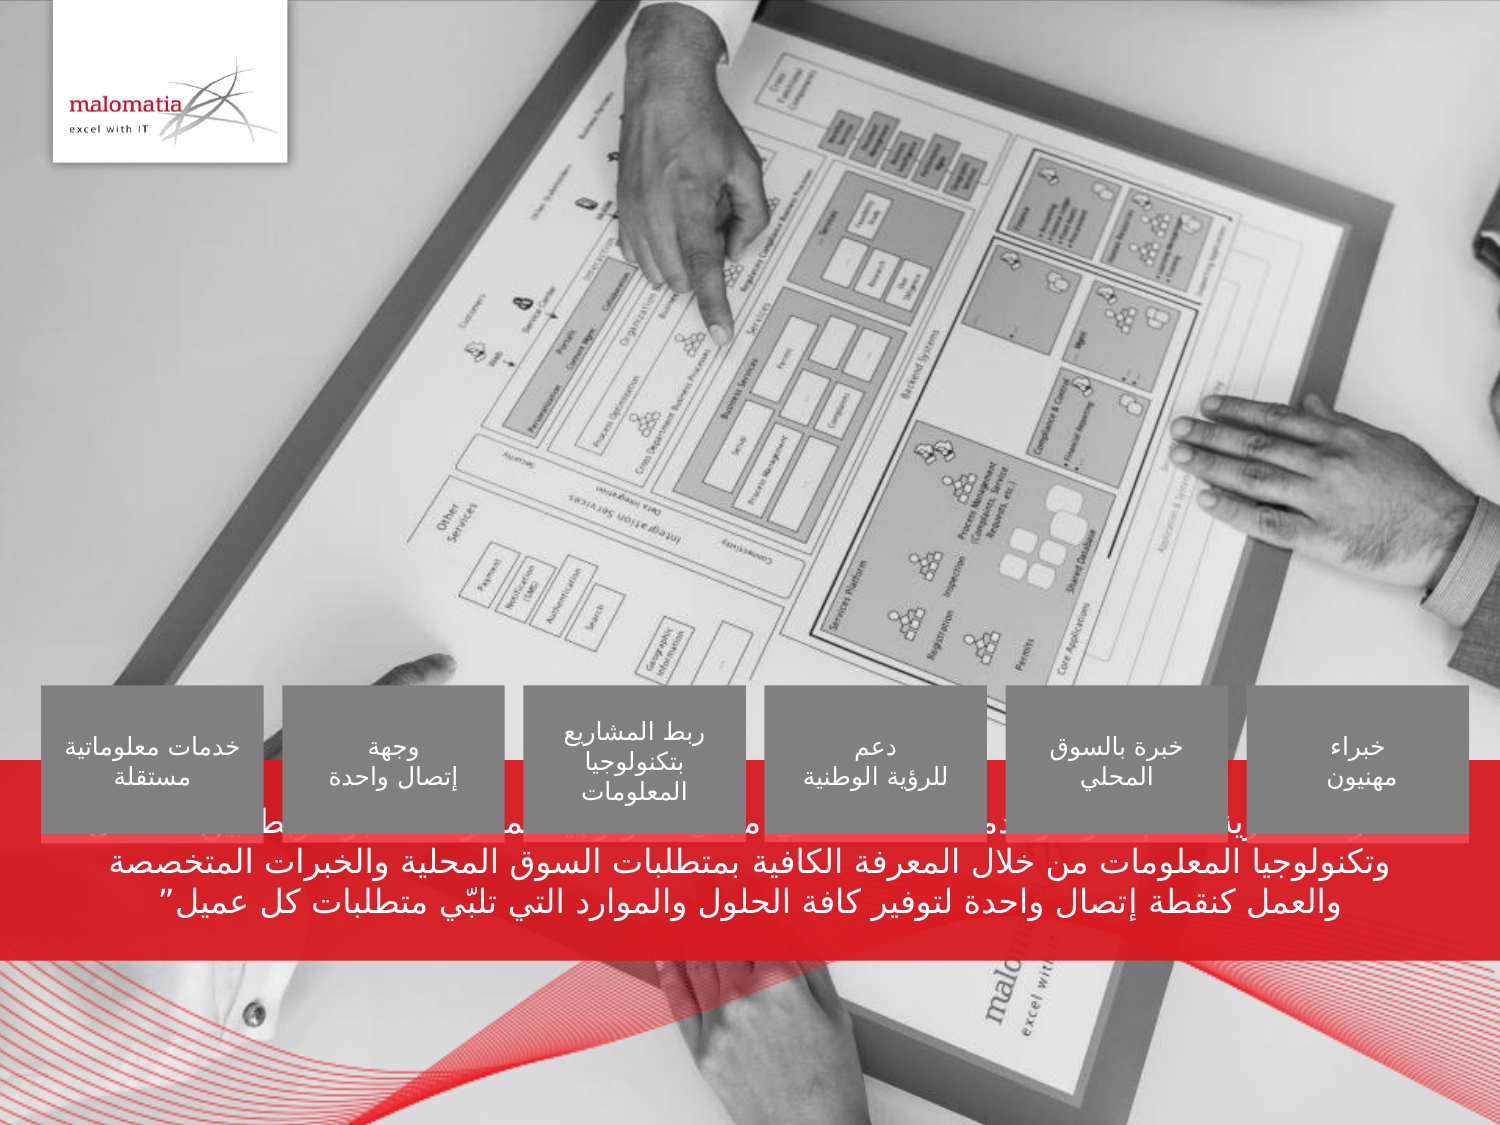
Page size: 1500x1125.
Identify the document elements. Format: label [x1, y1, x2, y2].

picture [0, 0, 1500, 1125]
text_box [52, 0, 288, 163]
